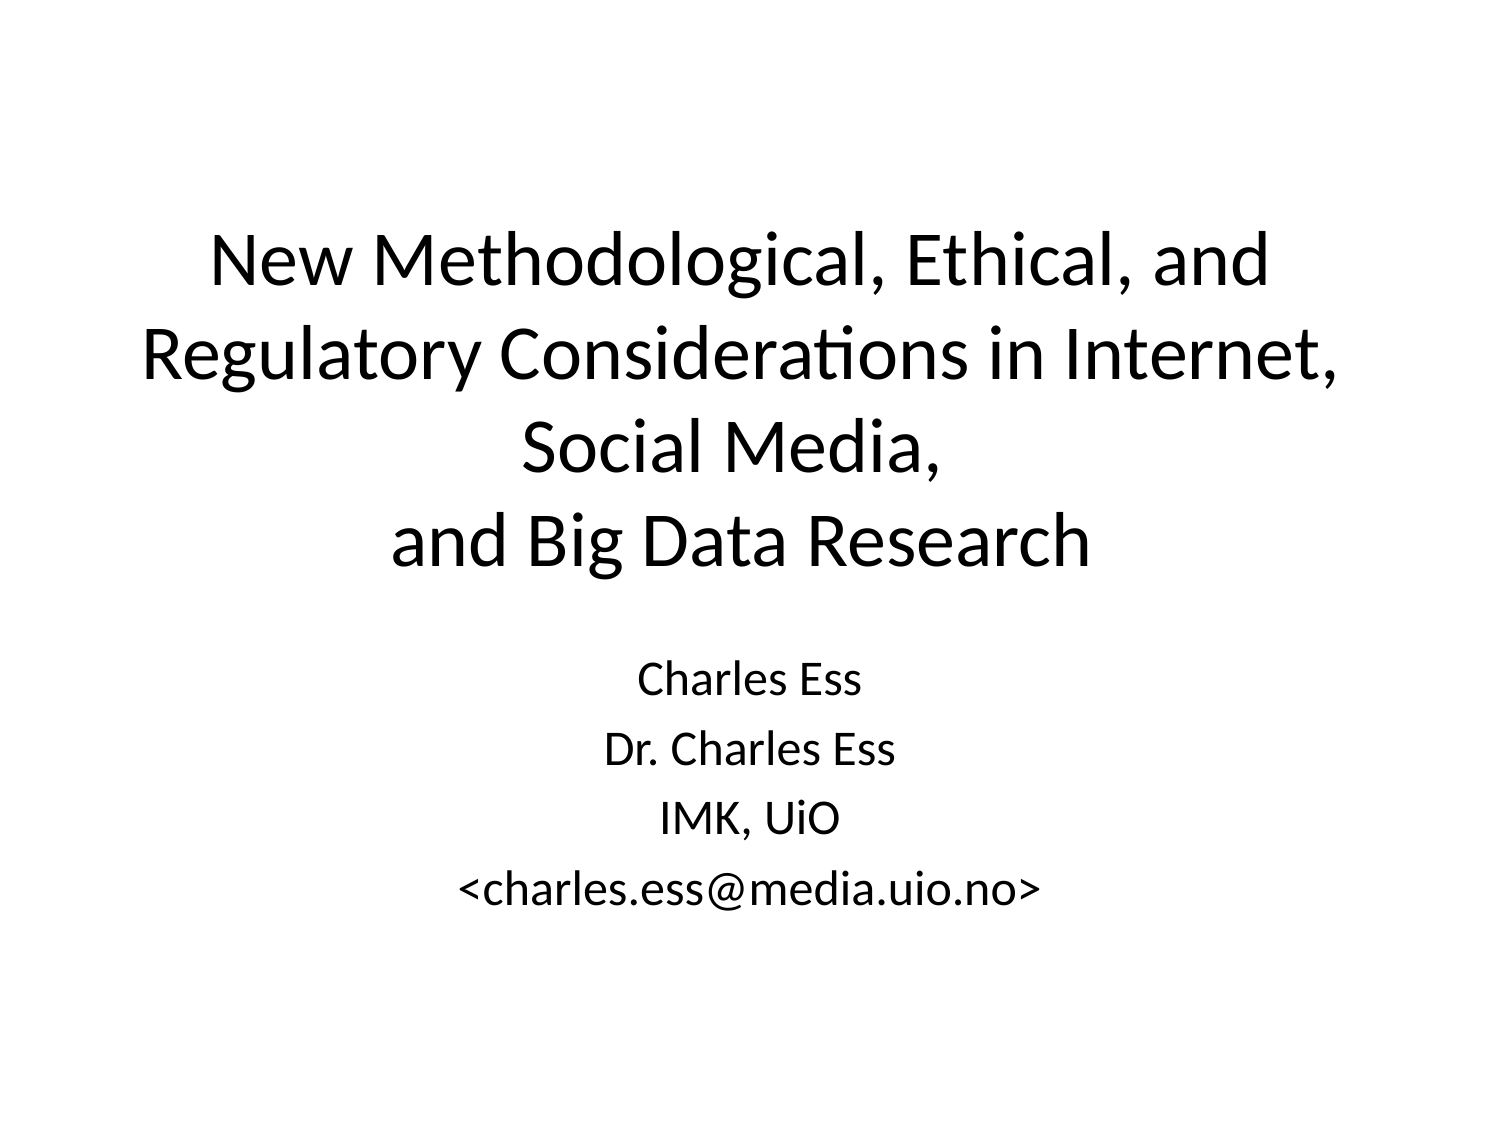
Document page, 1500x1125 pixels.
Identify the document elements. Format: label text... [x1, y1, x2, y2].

subtitle Charles Ess Dr. Charles Ess IMK, UiO <charles.ess@media.uio.no> [225, 637, 1275, 925]
title New Methodological, Ethical, and Regulatory Considerations in Internet, Social Media, and Big Data Research [95, 198, 1388, 591]
